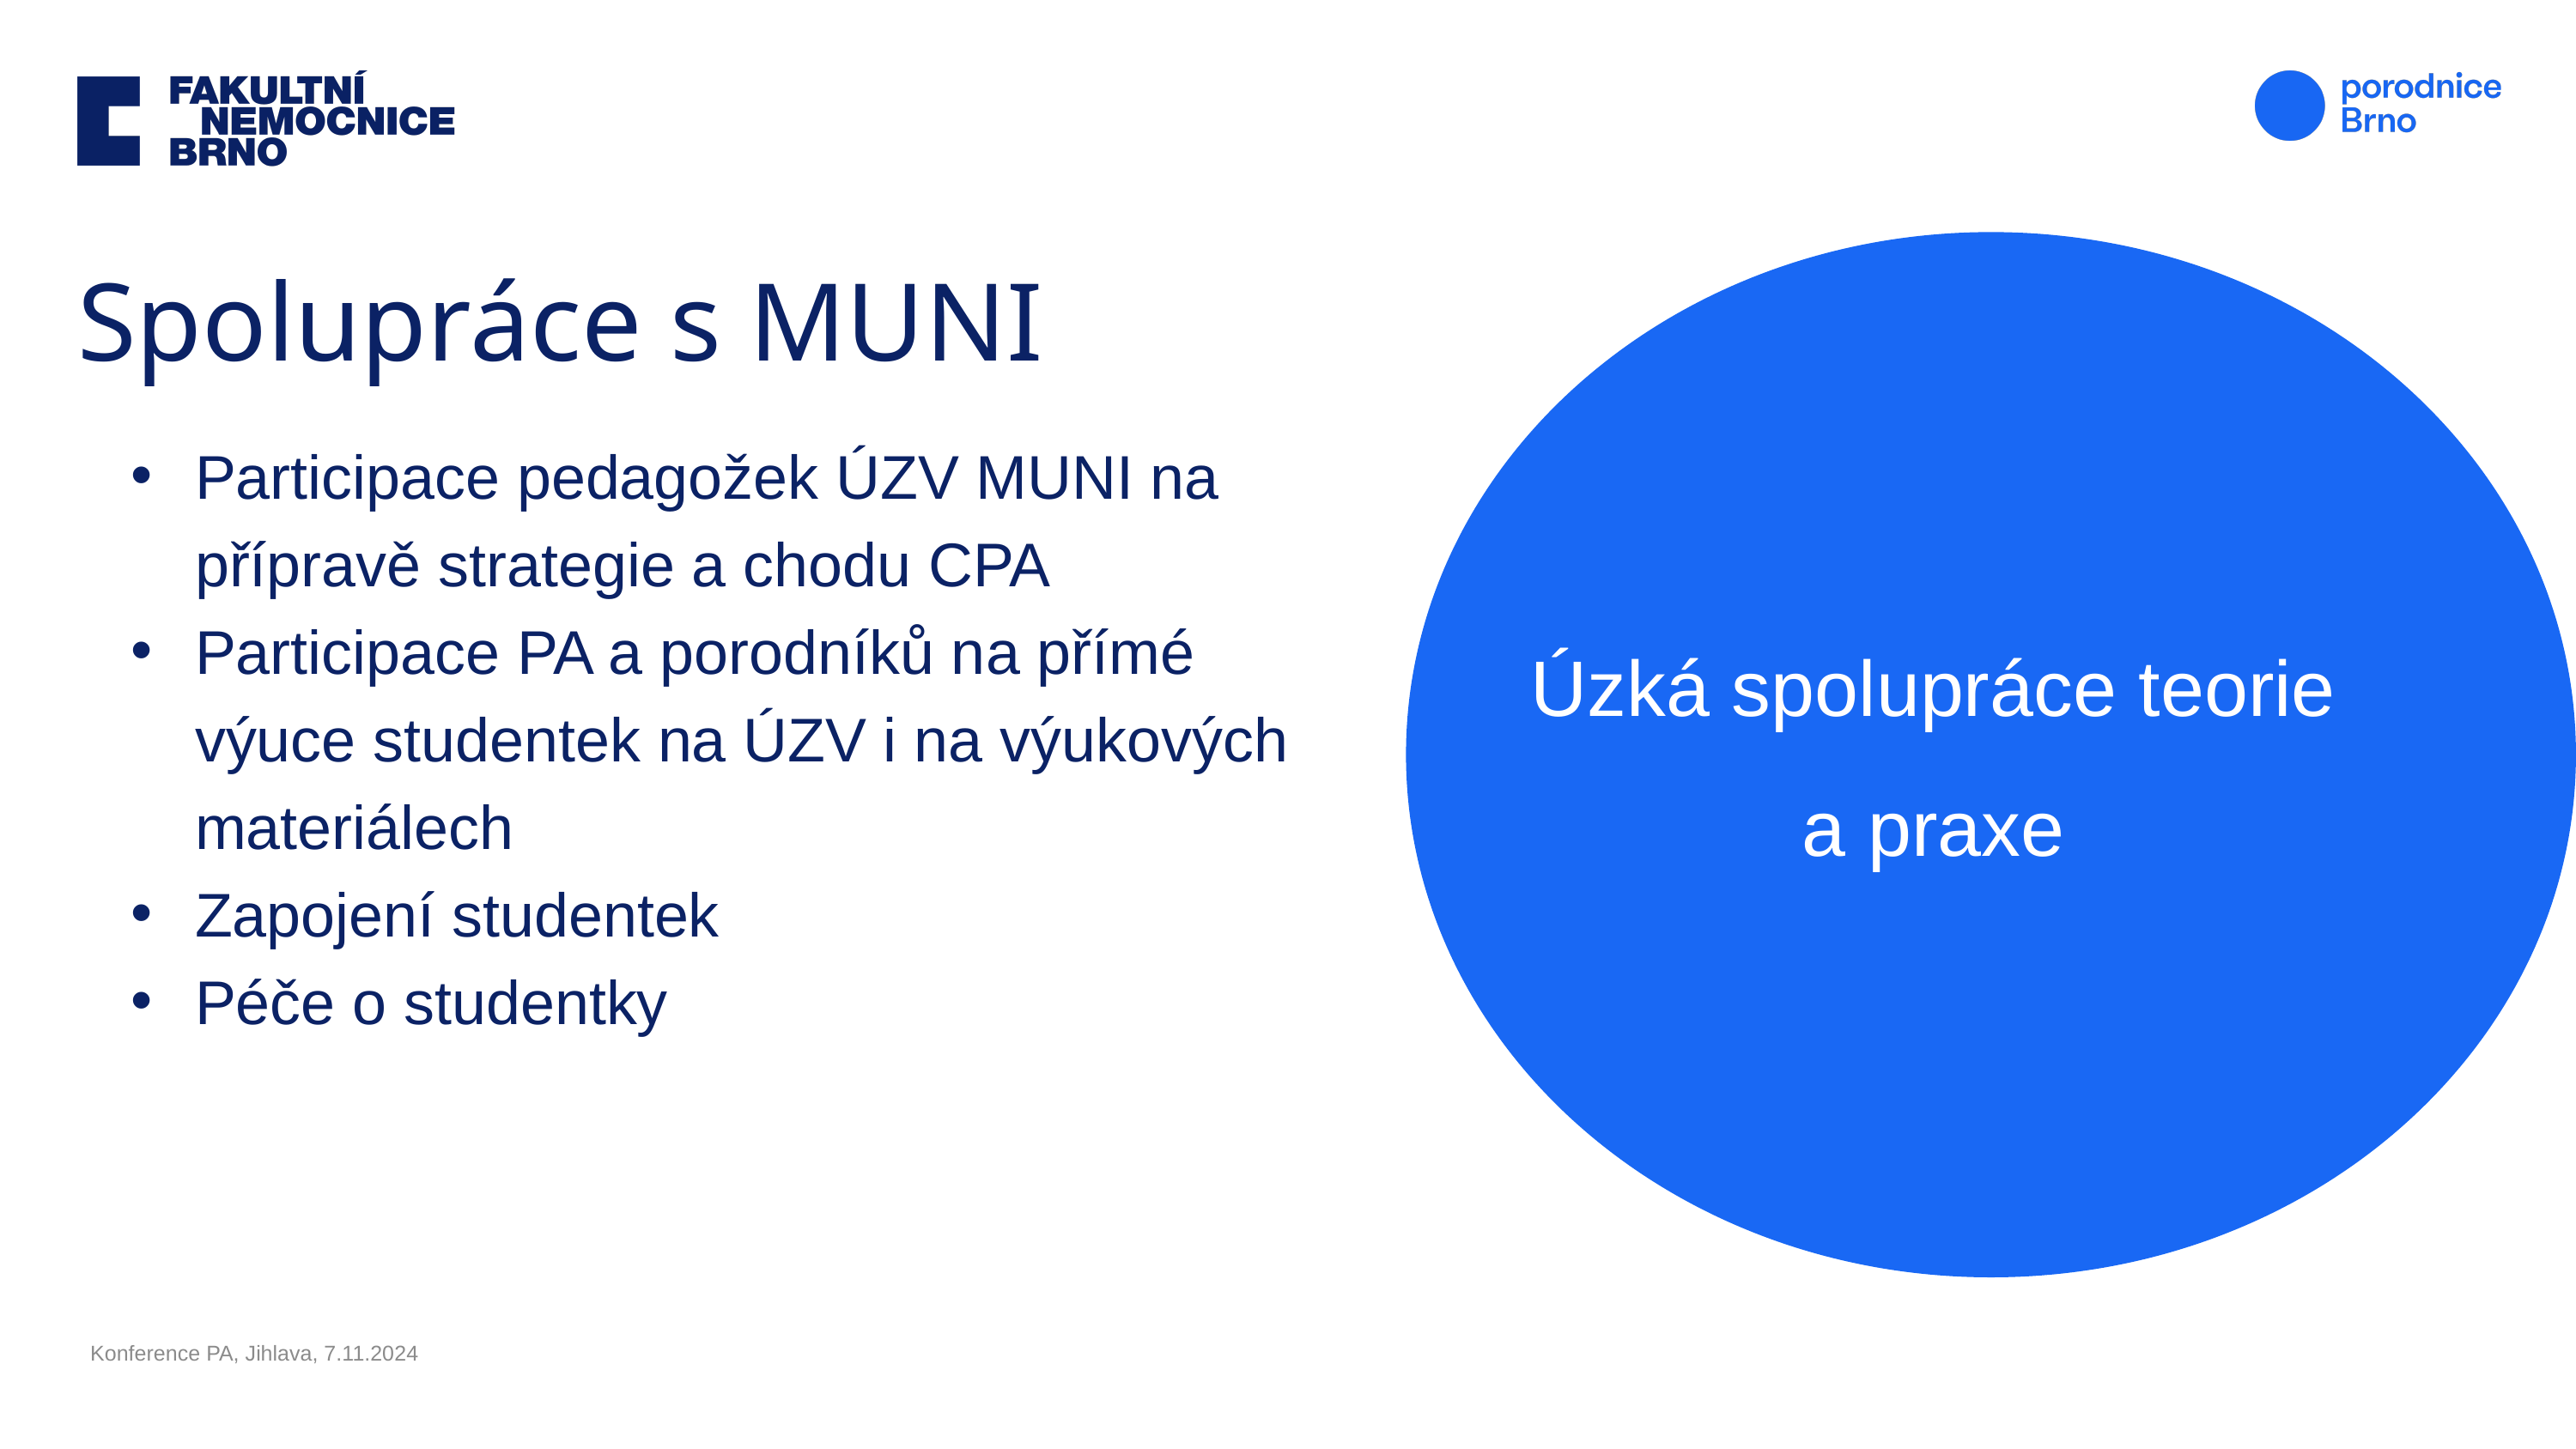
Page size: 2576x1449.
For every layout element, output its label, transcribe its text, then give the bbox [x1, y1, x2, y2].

text_box Spolupráce s MUNI [77, 232, 1405, 383]
text_box Participace pedagožek ÚZV MUNI na přípravě strategie a chodu CPA Participace PA a porodníků na přímé výuce studentek na ÚZV i na výukových materiálech Zapojení studentek Péče o studentky [77, 423, 1363, 1125]
text_box [77, 70, 455, 167]
text_box [2255, 70, 2501, 141]
footer Konference PA, Jihlava, 7.11.2024 [77, 1326, 891, 1379]
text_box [1406, 232, 2576, 1278]
